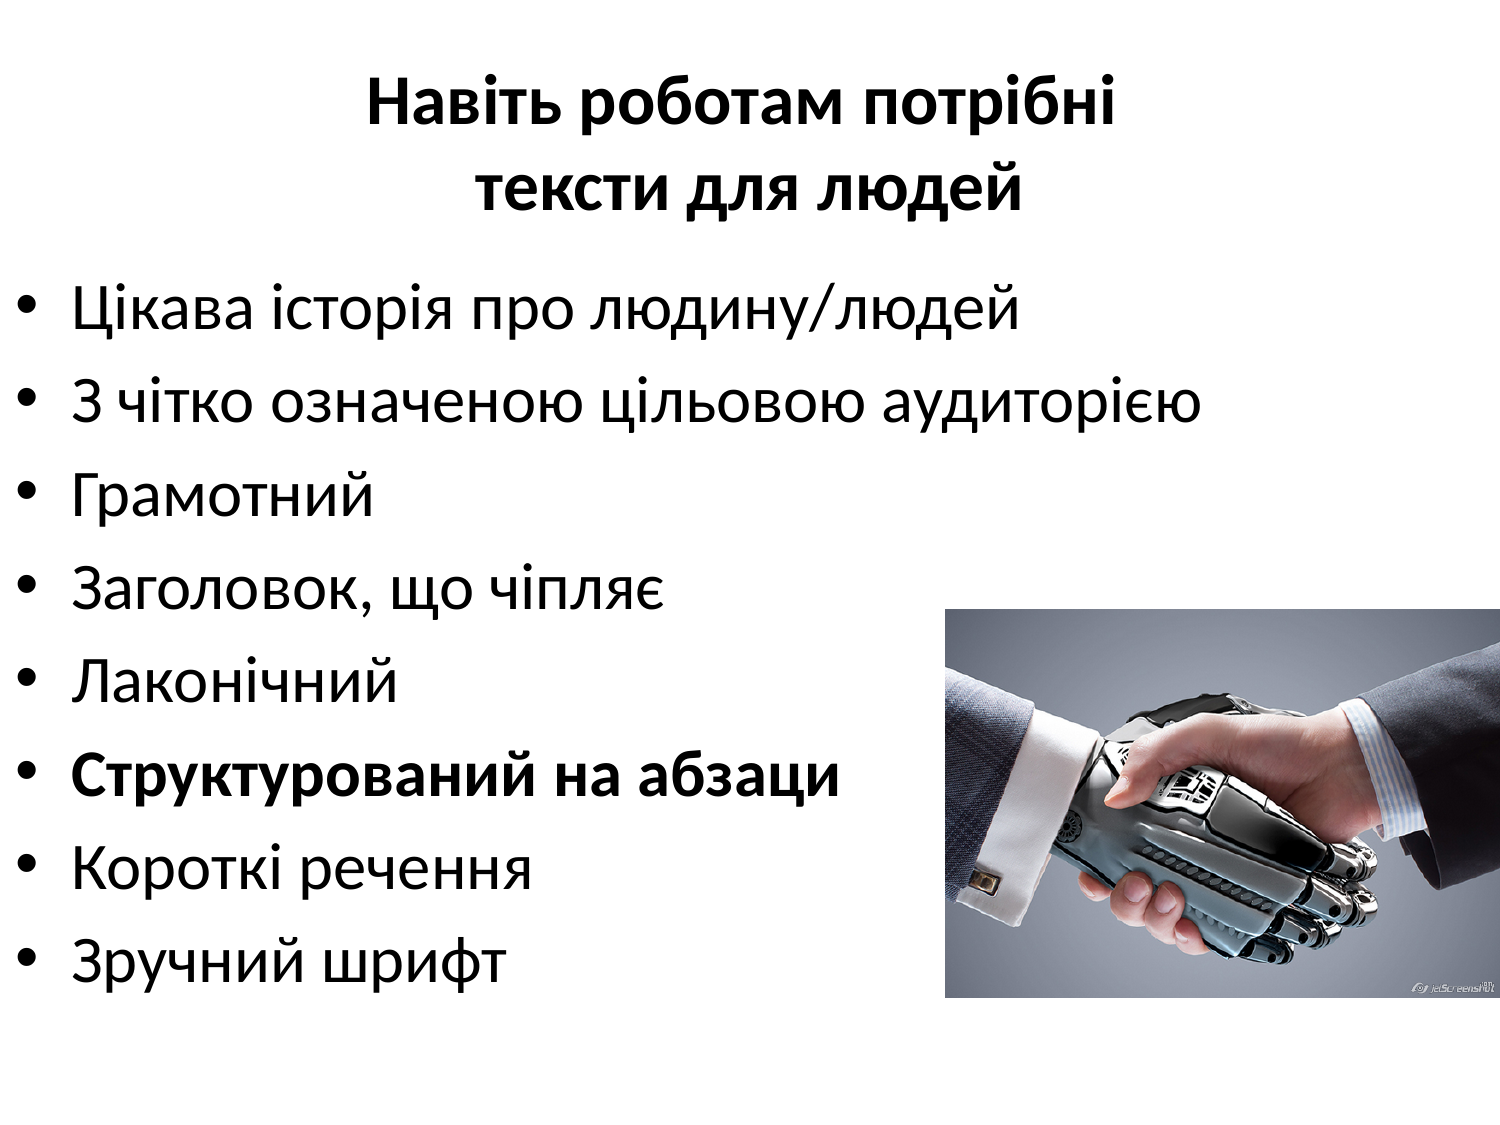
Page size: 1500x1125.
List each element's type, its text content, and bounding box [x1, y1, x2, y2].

list Цікава історія про людину/людей З чітко означеною цільовою аудиторією Грамотний Заголовок, що чіпляє Лаконічний Структурований на абзаци Короткі речення Зручний шрифт [0, 255, 1282, 1064]
title Навіть роботам потрібні тексти для людей [75, 45, 1425, 233]
picture [945, 609, 1500, 998]
